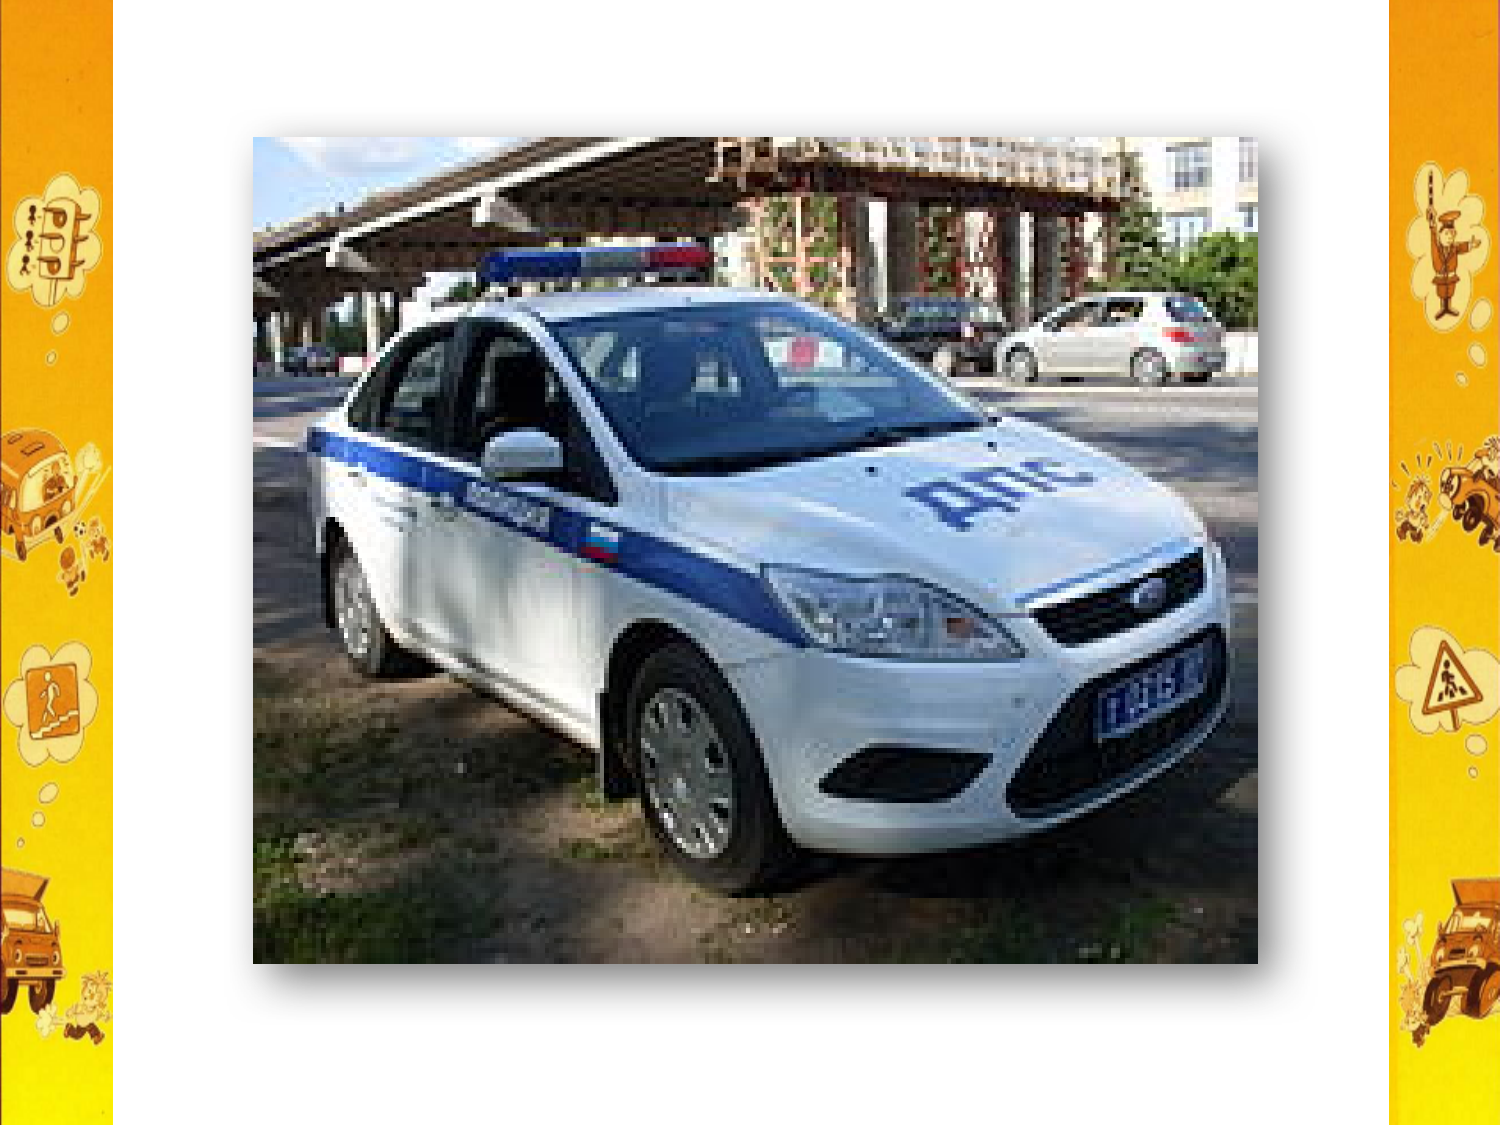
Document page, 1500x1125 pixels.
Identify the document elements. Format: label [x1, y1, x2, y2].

list [253, 136, 1258, 965]
picture [0, 0, 113, 1125]
title [116, 45, 1383, 233]
picture [1388, 0, 1500, 1125]
